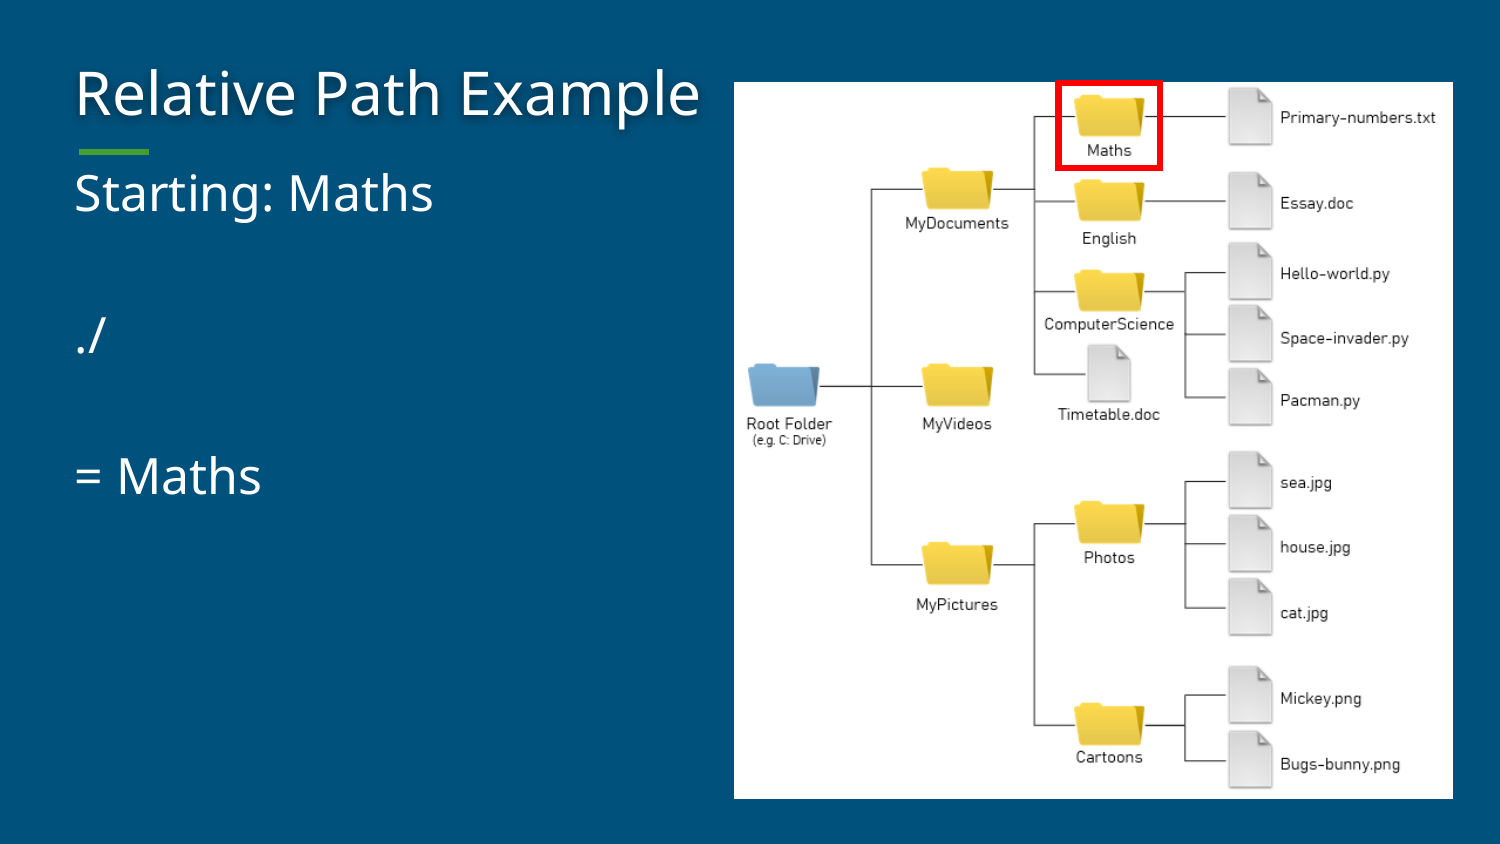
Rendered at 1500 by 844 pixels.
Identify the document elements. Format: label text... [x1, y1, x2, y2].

picture [735, 82, 1452, 798]
title Relative Path Example [63, 39, 1437, 152]
list Starting: Maths ./ = Maths [63, 163, 728, 730]
